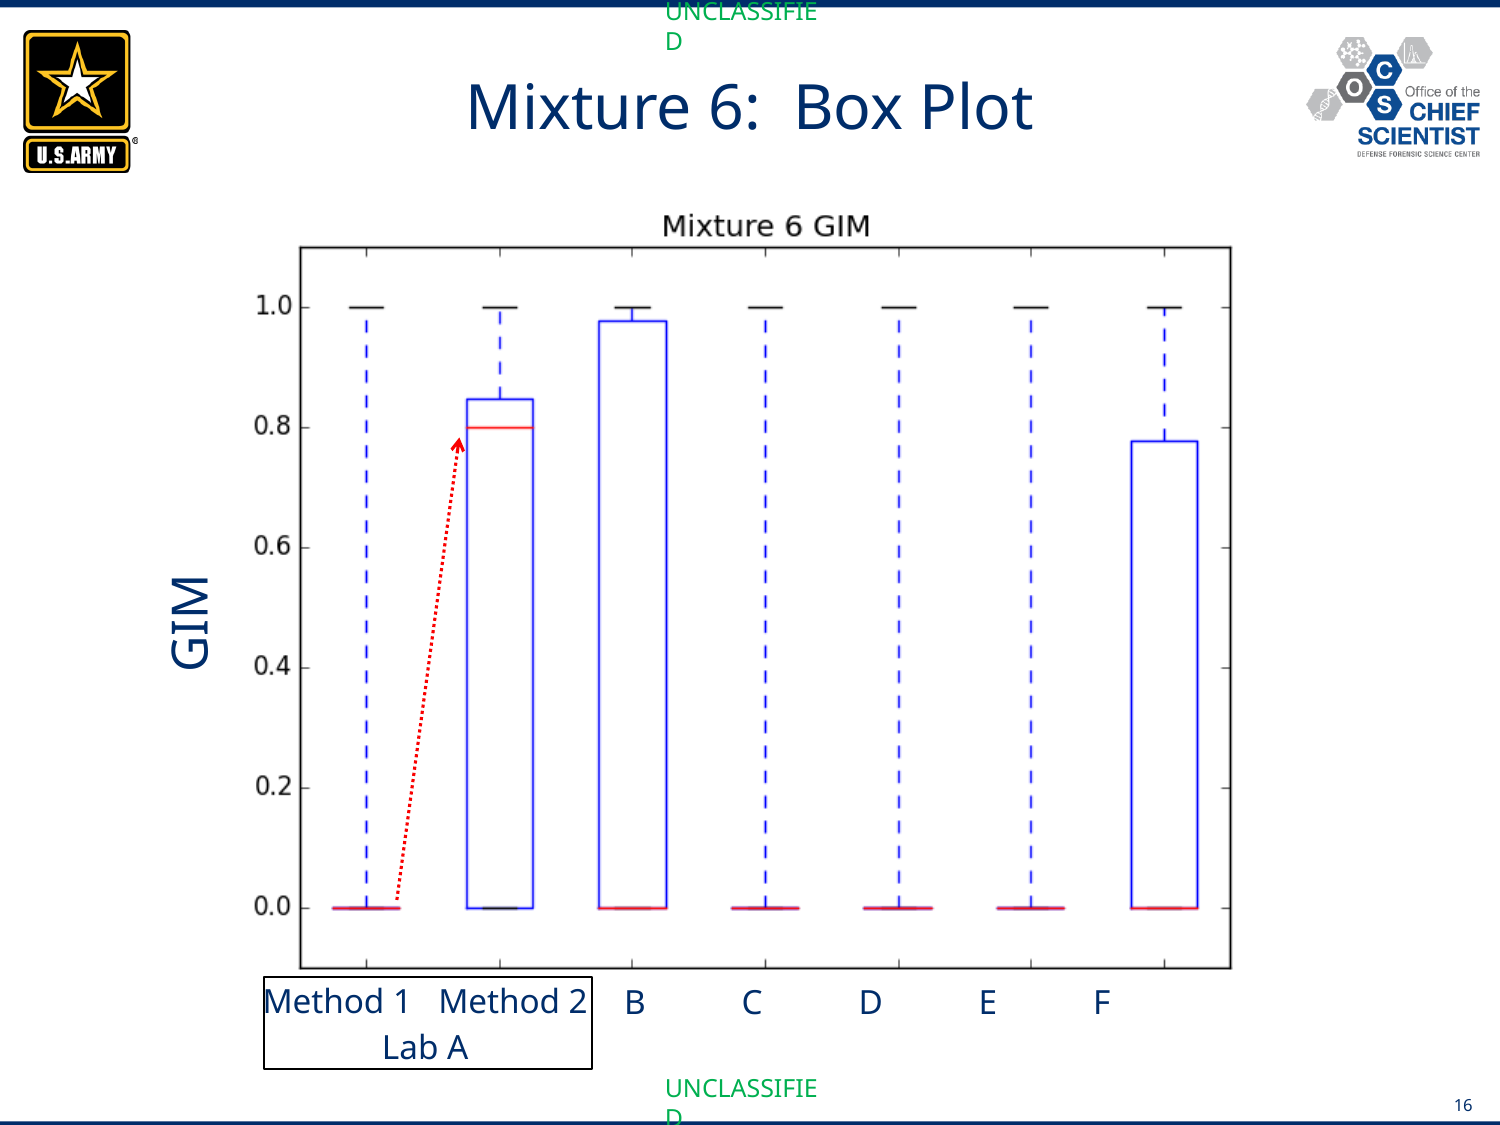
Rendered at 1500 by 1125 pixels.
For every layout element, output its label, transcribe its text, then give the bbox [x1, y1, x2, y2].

slide_number 16 [1425, 1087, 1488, 1125]
text_box [262, 1067, 594, 1071]
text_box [590, 972, 1266, 1030]
text_box Lab A [242, 1067, 608, 1076]
title Mixture 6: Box Plot [150, 52, 1350, 156]
picture [23, 30, 138, 173]
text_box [396, 437, 460, 901]
picture [149, 37, 1480, 1058]
